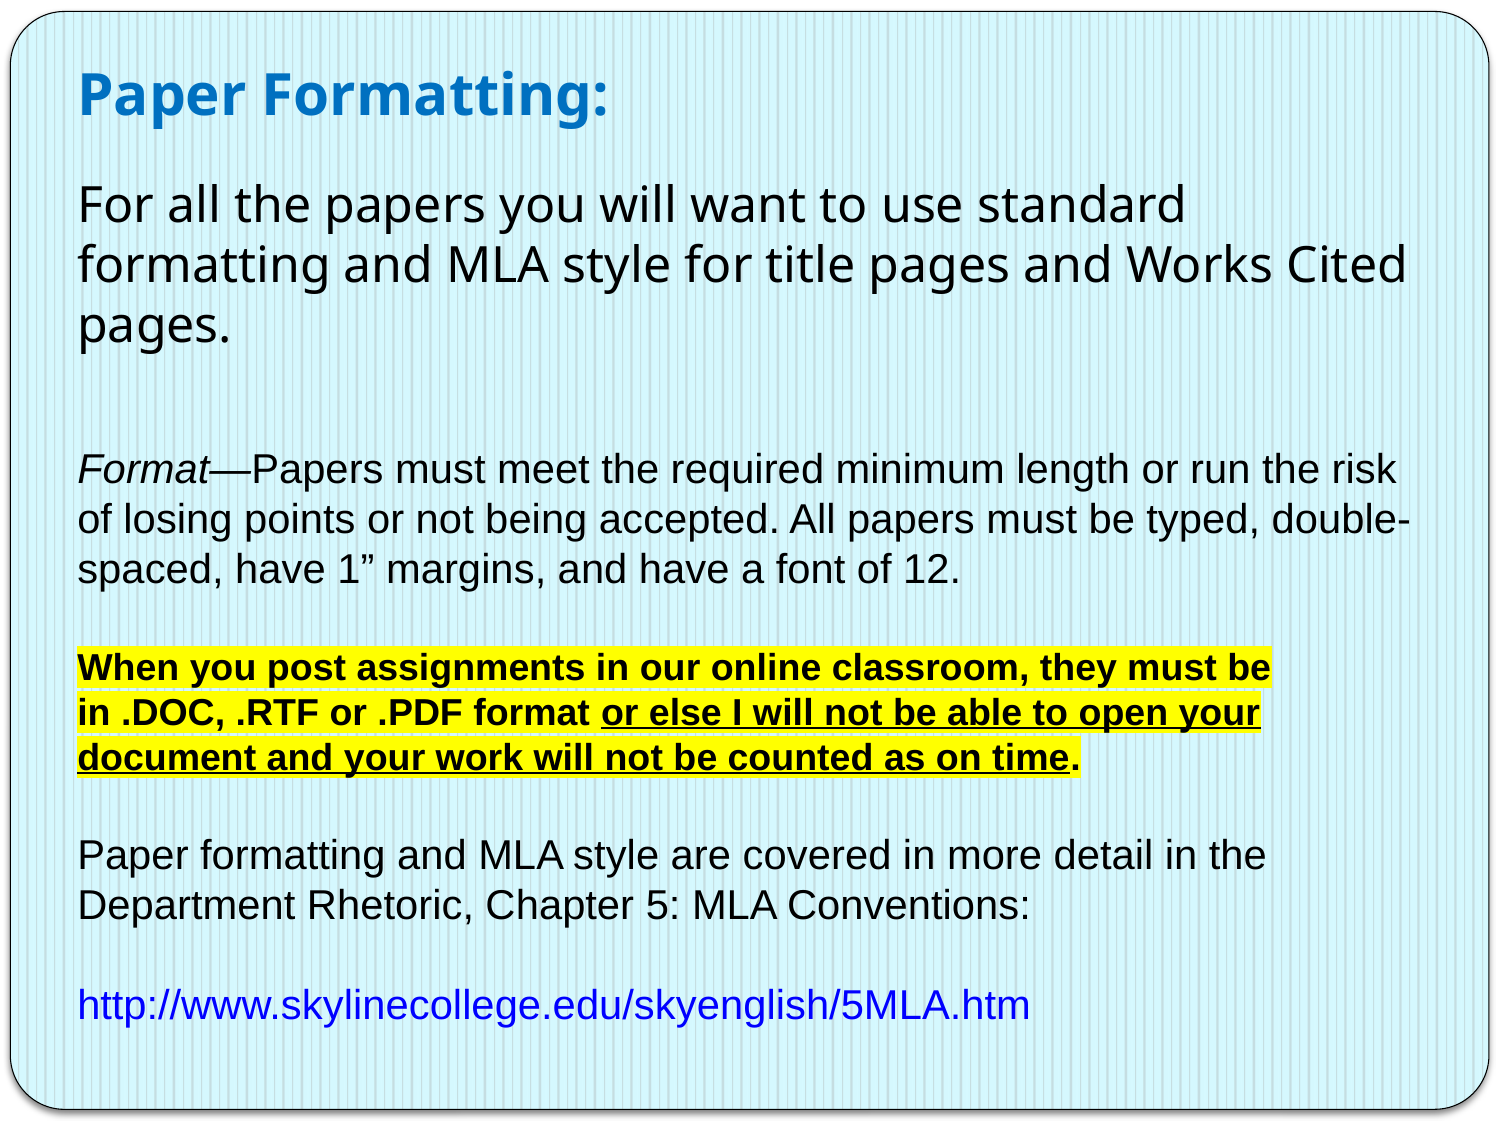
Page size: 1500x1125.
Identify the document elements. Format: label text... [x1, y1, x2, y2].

text_box Paper Formatting: For all the papers you will want to use standard formatting and MLA style for title pages and Works Cited pages. Format—Papers must meet the required minimum length or run the risk of losing points or not being accepted. All papers must be typed, double-spaced, have 1” margins, and have a font of 12. When you post assignments in our online classroom, they must be in .DOC, .RTF or .PDF format or else I will not be able to open your document and your work will not be counted as on time. Paper formatting and MLA style are covered in more detail in the Department Rhetoric, Chapter 5: MLA Conventions: http://www.skylinecollege.edu/skyenglish/5MLA.htm [62, 49, 1438, 1035]
